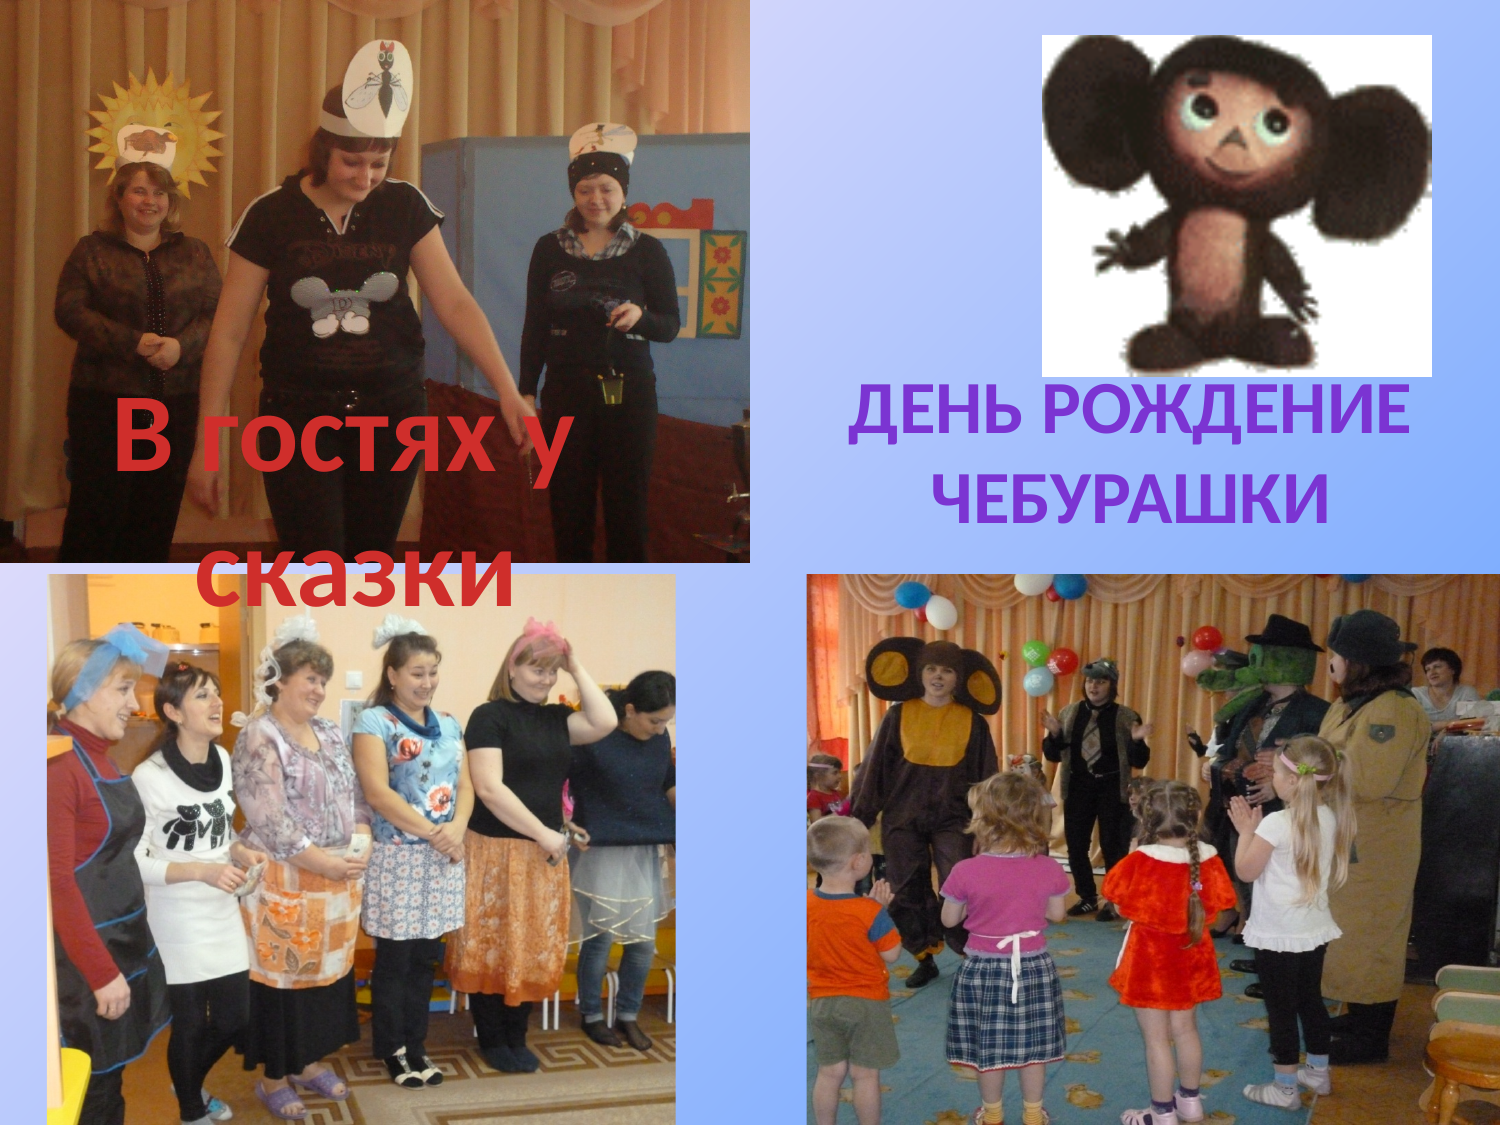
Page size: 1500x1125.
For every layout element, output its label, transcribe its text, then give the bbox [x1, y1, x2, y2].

picture [1042, 34, 1433, 377]
picture [806, 573, 1500, 1125]
picture [0, 0, 751, 563]
picture [46, 573, 676, 1125]
text_box День рождение Чебурашки [754, 351, 1500, 547]
